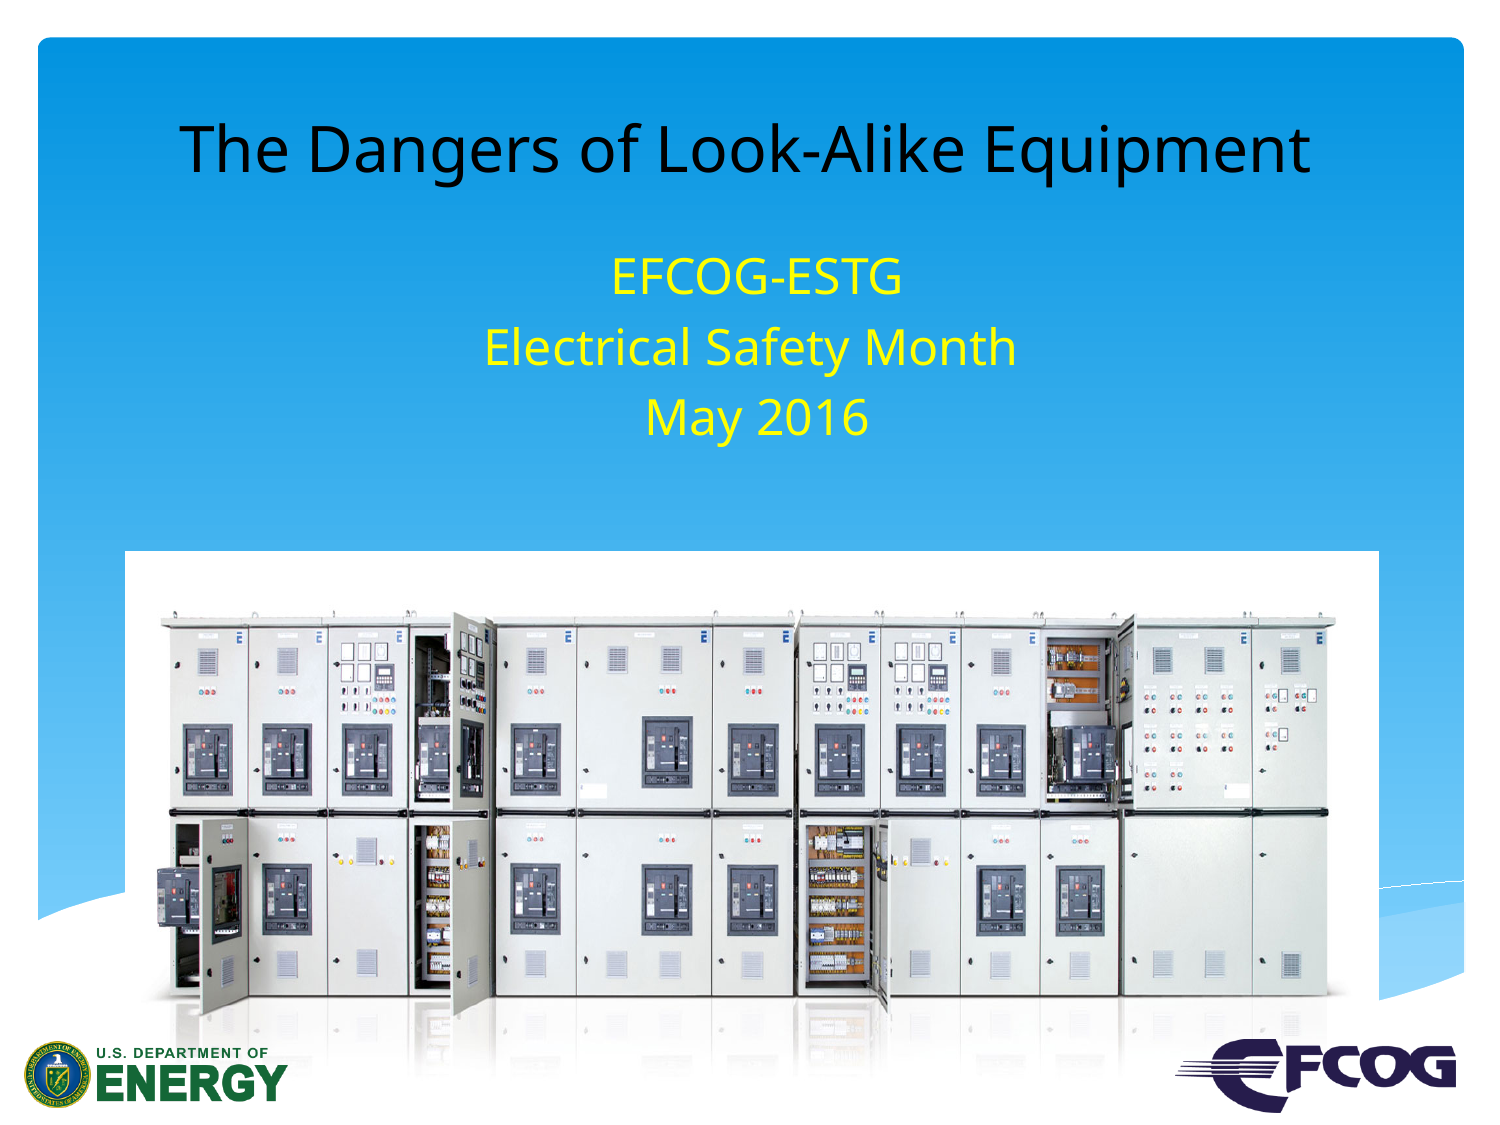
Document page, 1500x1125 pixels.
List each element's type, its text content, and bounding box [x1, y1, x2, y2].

title The Dangers of Look-Alike Equipment [137, 50, 1353, 263]
subtitle EFCOG-ESTG Electrical Safety Month May 2016 [150, 237, 1365, 525]
picture [24, 550, 1456, 1113]
